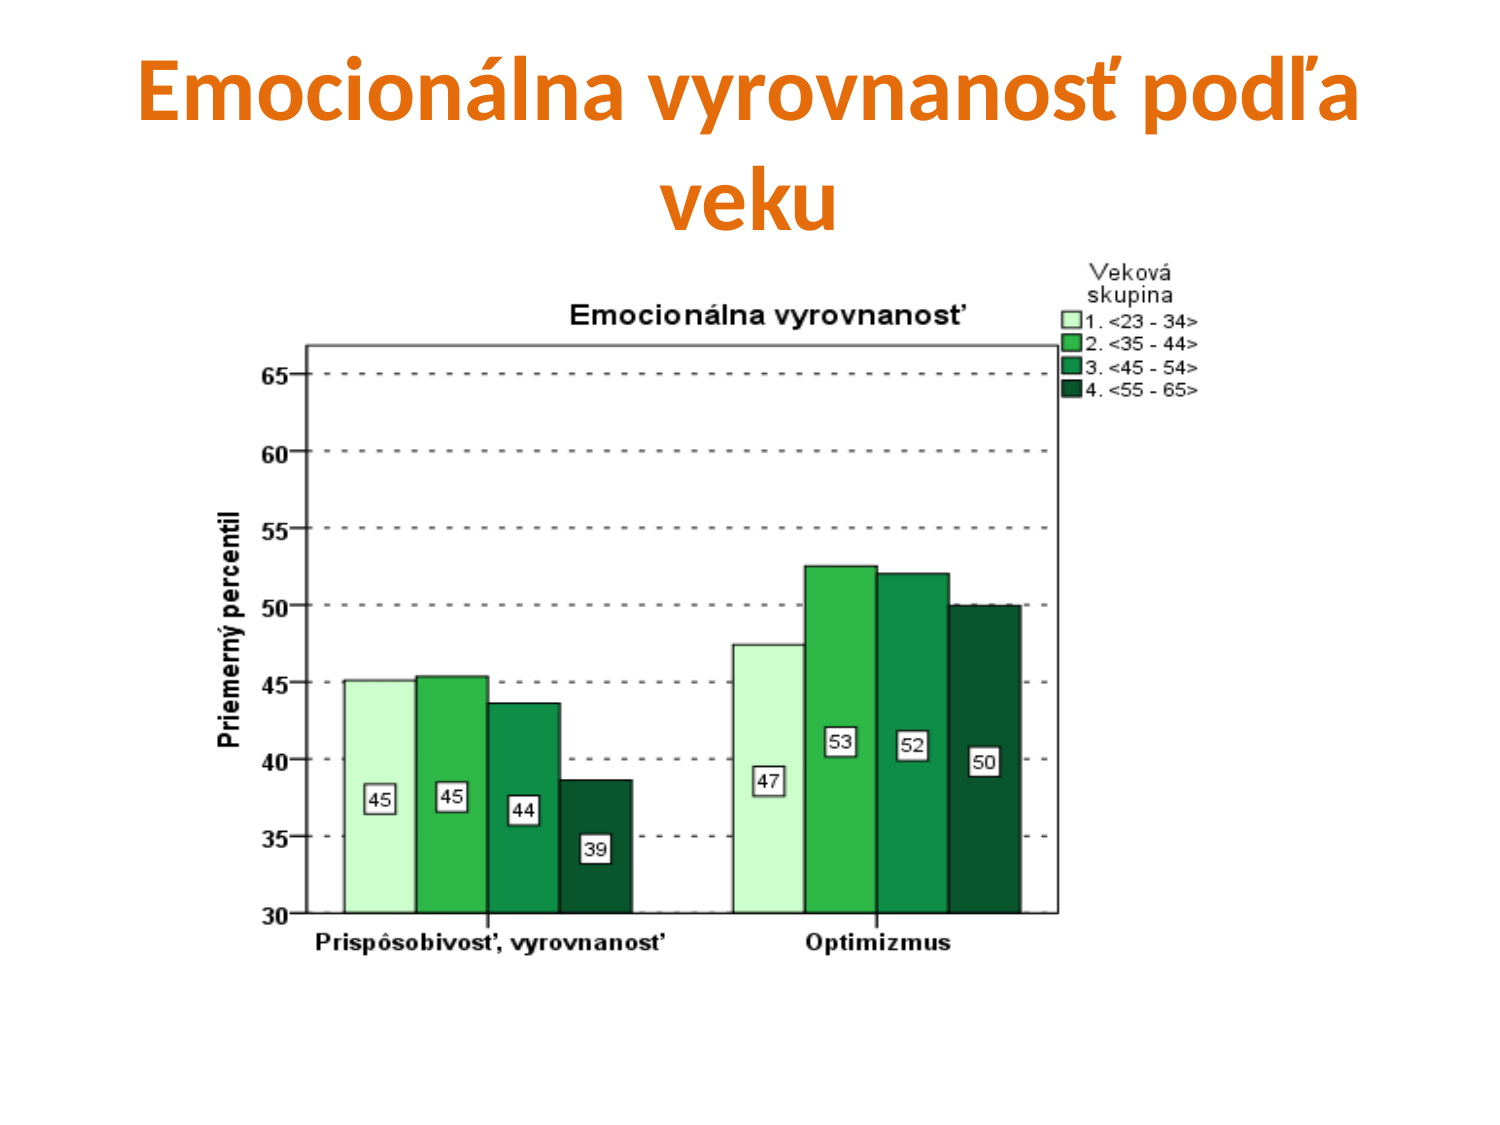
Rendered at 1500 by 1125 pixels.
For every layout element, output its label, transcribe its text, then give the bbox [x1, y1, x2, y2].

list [182, 255, 1353, 1024]
title Emocionálna vyrovnanosť podľa veku [74, 44, 1426, 233]
